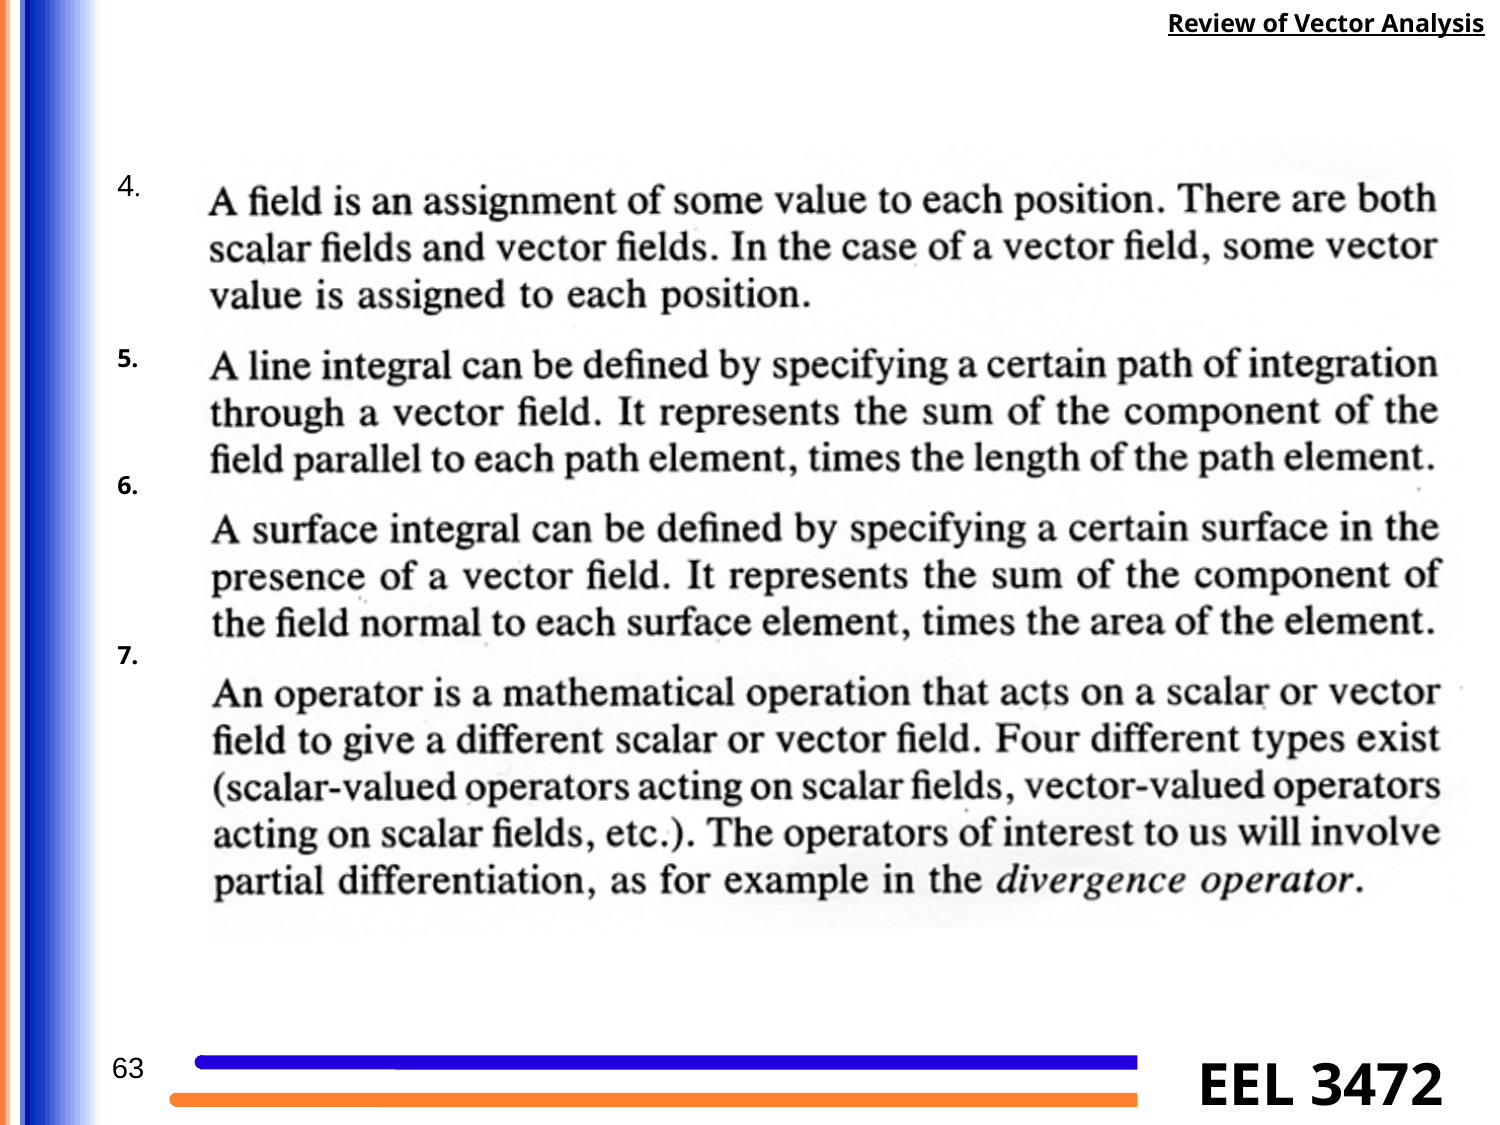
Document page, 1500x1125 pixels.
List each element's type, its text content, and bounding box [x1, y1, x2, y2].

picture [197, 136, 1469, 940]
text_box Review of Vector Analysis [1092, 0, 1500, 45]
text_box 4. 5. 6. 7. [102, 160, 185, 677]
slide_number 63 [93, 1041, 160, 1105]
picture [0, 0, 125, 1125]
